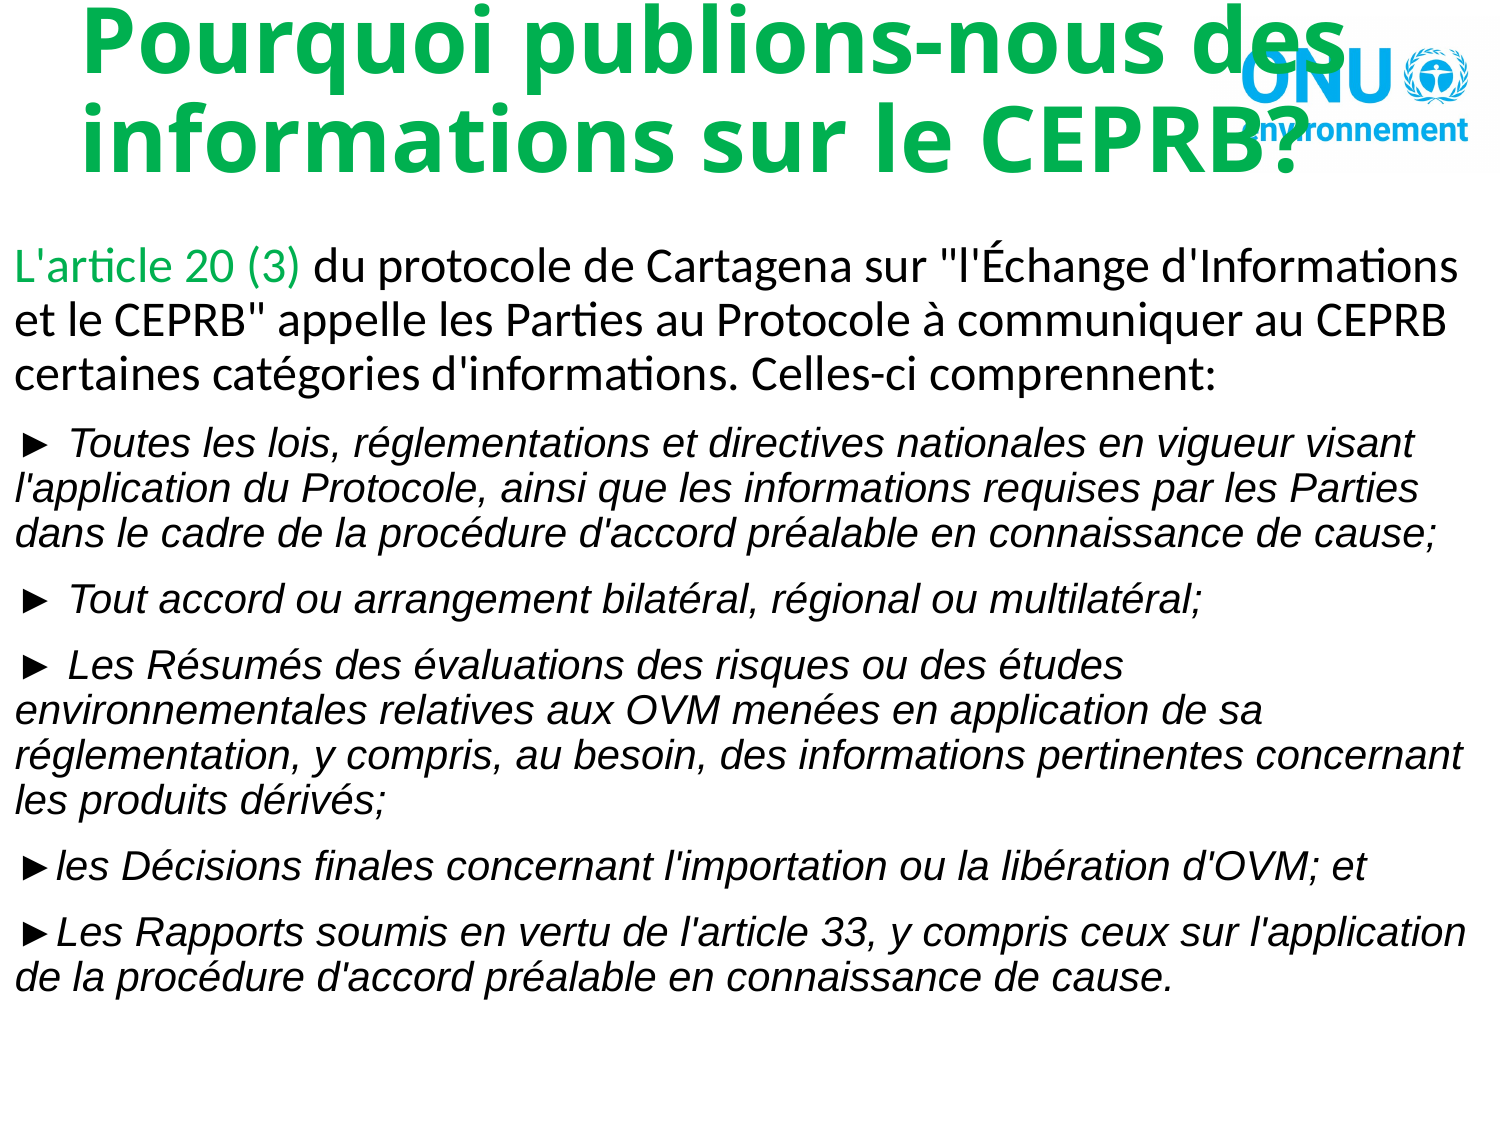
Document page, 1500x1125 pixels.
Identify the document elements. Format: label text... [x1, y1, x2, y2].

title Pourquoi publions-nous des informations sur le CEPRB? [64, 0, 1447, 201]
picture [1447, 16, 1500, 173]
text_box L'article 20 (3) du protocole de Cartagena sur "l'Échange d'Informations et le CEPRB" appelle les Parties au Protocole à communiquer au CEPRB certaines catégories d'informations. Celles-ci comprennent: ► Toutes les lois, réglementations et directives nationales en vigueur visant l'application du Protocole, ainsi que les informations requises par les Parties dans le cadre de la procédure d'accord préalable en connaissance de cause; ► Tout accord ou arrangement bilatéral, régional ou multilatéral; ► Les Résumés des évaluations des risques ou des études environnementales relatives aux OVM menées en application de sa réglementation, y compris, au besoin, des informations pertinentes concernant les produits dérivés; ►les Décisions finales concernant l'importation ou la libération d'OVM; et ►Les Rapports soumis en vertu de l'article 33, y compris ceux sur l'application de la procédure d'accord préalable en connaissance de cause. [0, 231, 1500, 1008]
